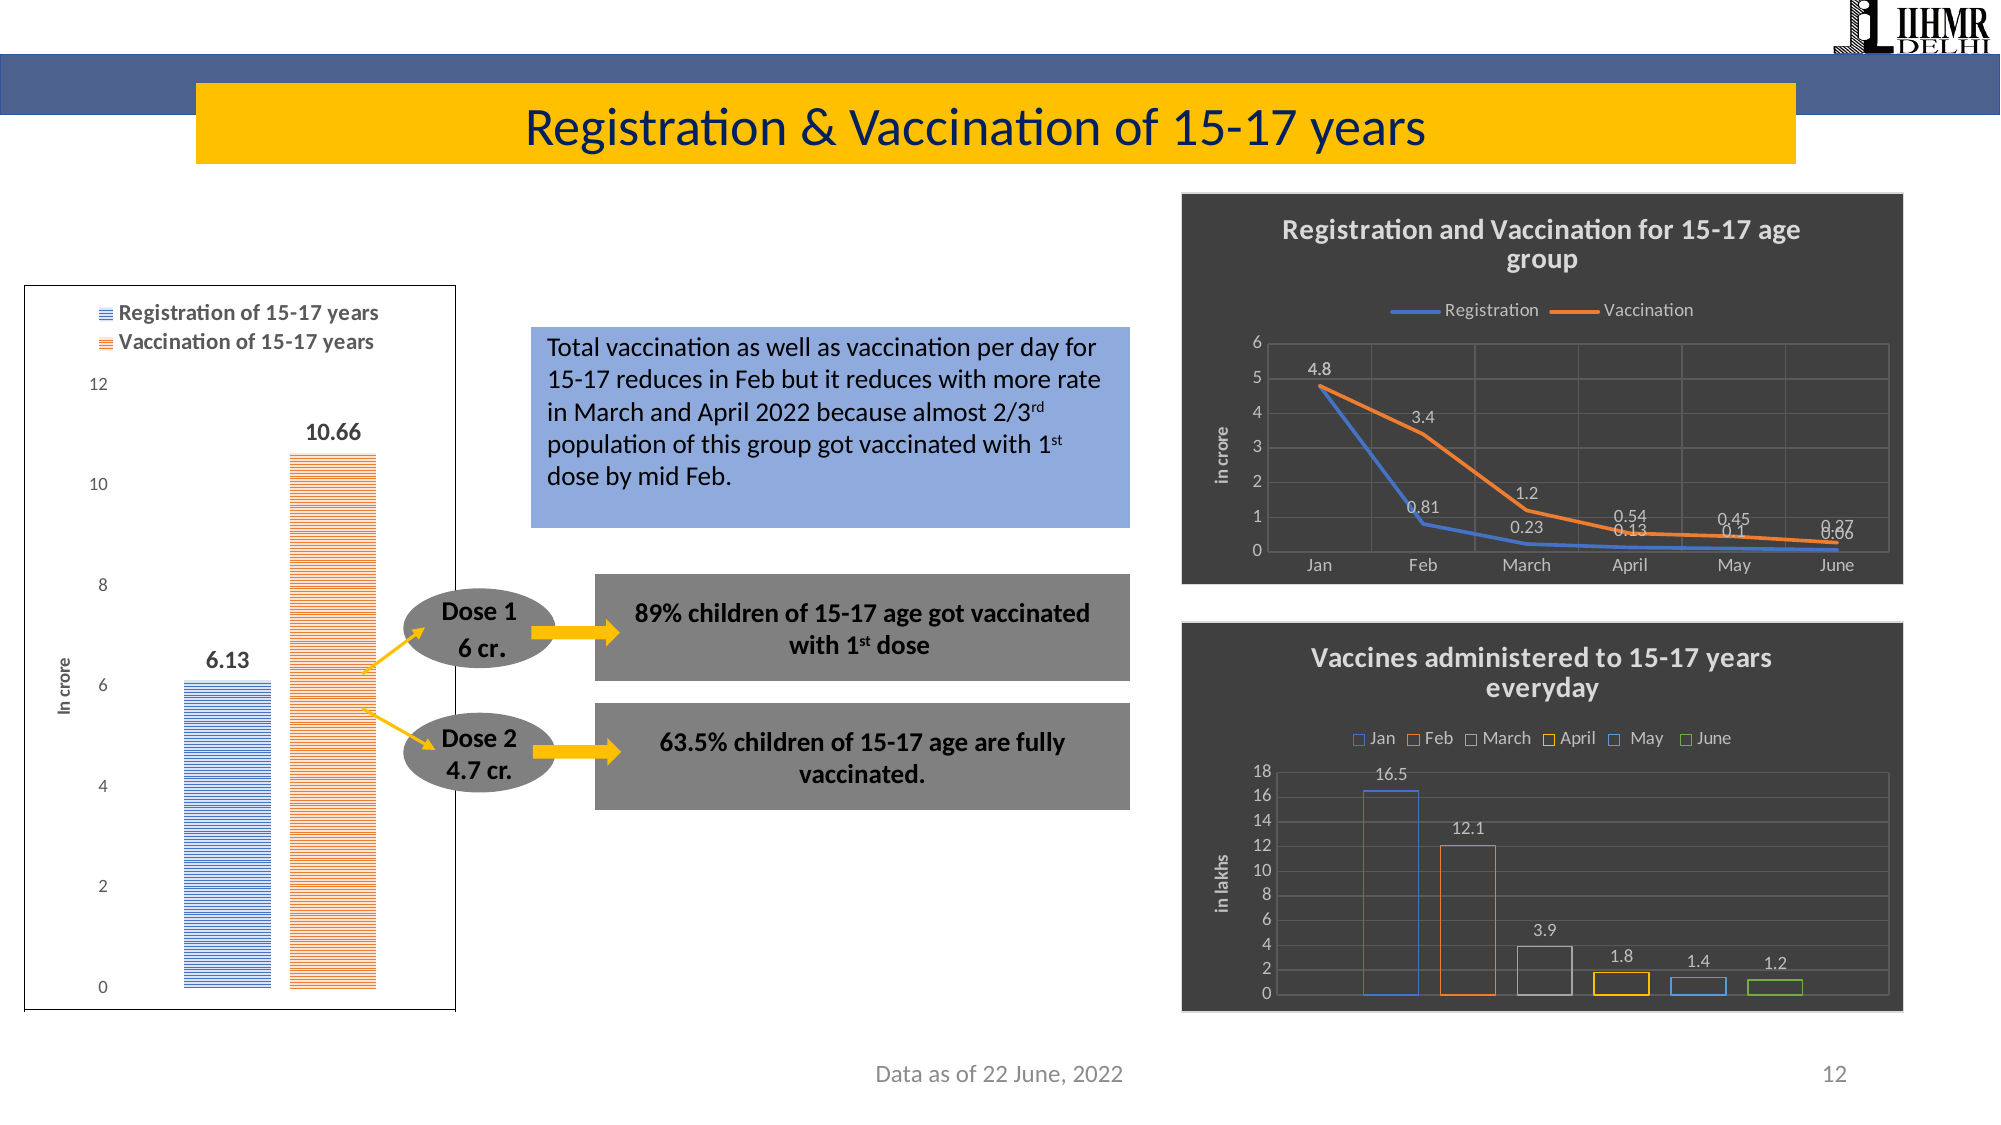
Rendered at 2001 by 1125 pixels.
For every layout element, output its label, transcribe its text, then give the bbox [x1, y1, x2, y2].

text_box [1617, 83, 1796, 164]
text_box [532, 738, 622, 766]
text_box 89% children of 15-17 age got vaccinated with 1st dose [595, 574, 1130, 681]
text_box 63.5% children of 15-17 age are fully vaccinated. [595, 703, 1130, 810]
text_box Total vaccination as well as vaccination per day for 15-17 reduces in Feb but it reduces with more rate in March and April 2022 because almost 2/3rd population of this group got vaccinated with 1st dose by mid Feb. [531, 327, 1130, 528]
text_box Registration & Vaccination of 15-17 years [336, 83, 1617, 164]
picture [1833, 0, 2000, 54]
text_box [531, 619, 620, 647]
text_box [0, 54, 2000, 115]
text_box Dose 2 4.7 cr. [457, 712, 555, 793]
chart [23, 285, 457, 1013]
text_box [362, 627, 426, 674]
chart [1180, 620, 1905, 1013]
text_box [362, 708, 436, 751]
slide_number 12 [1412, 1042, 1863, 1103]
text_box Dose 1 6 cr. [457, 588, 556, 669]
text_box [196, 83, 336, 164]
footer Data as of 22 June, 2022 [662, 1042, 1338, 1103]
chart [1180, 192, 1905, 586]
